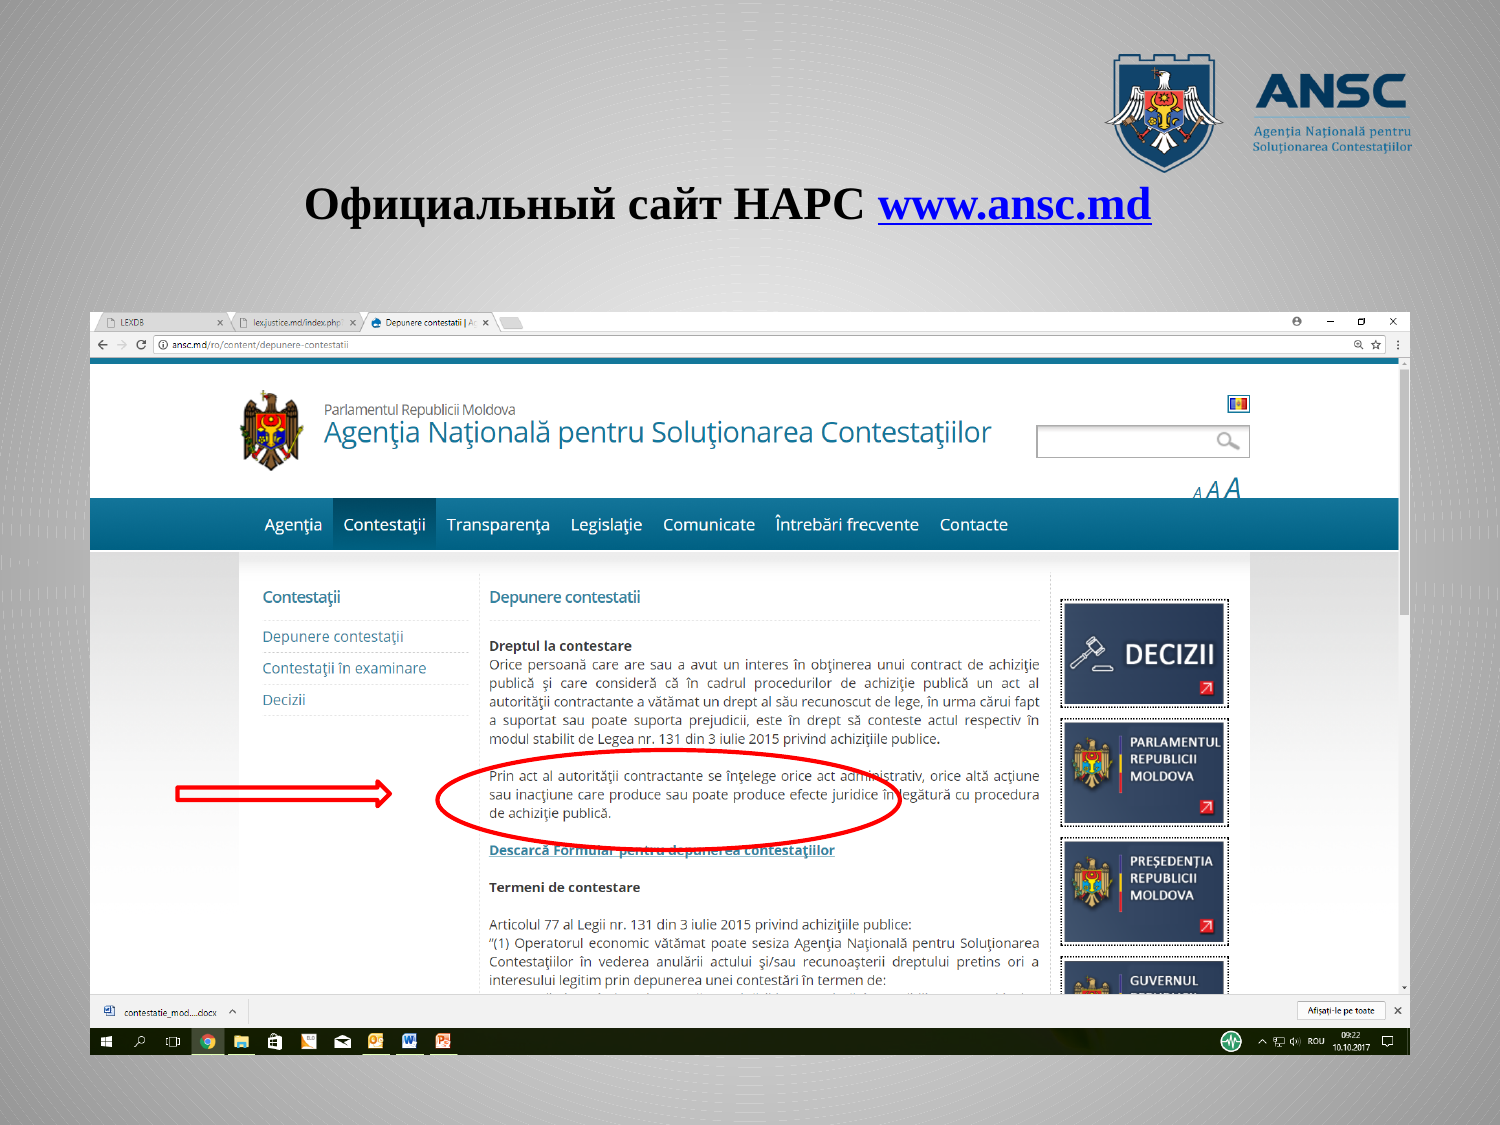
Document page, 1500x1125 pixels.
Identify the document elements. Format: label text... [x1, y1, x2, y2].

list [89, 312, 1411, 1056]
title Официальный сайт НАРС www.ansc.md [58, 50, 1409, 238]
